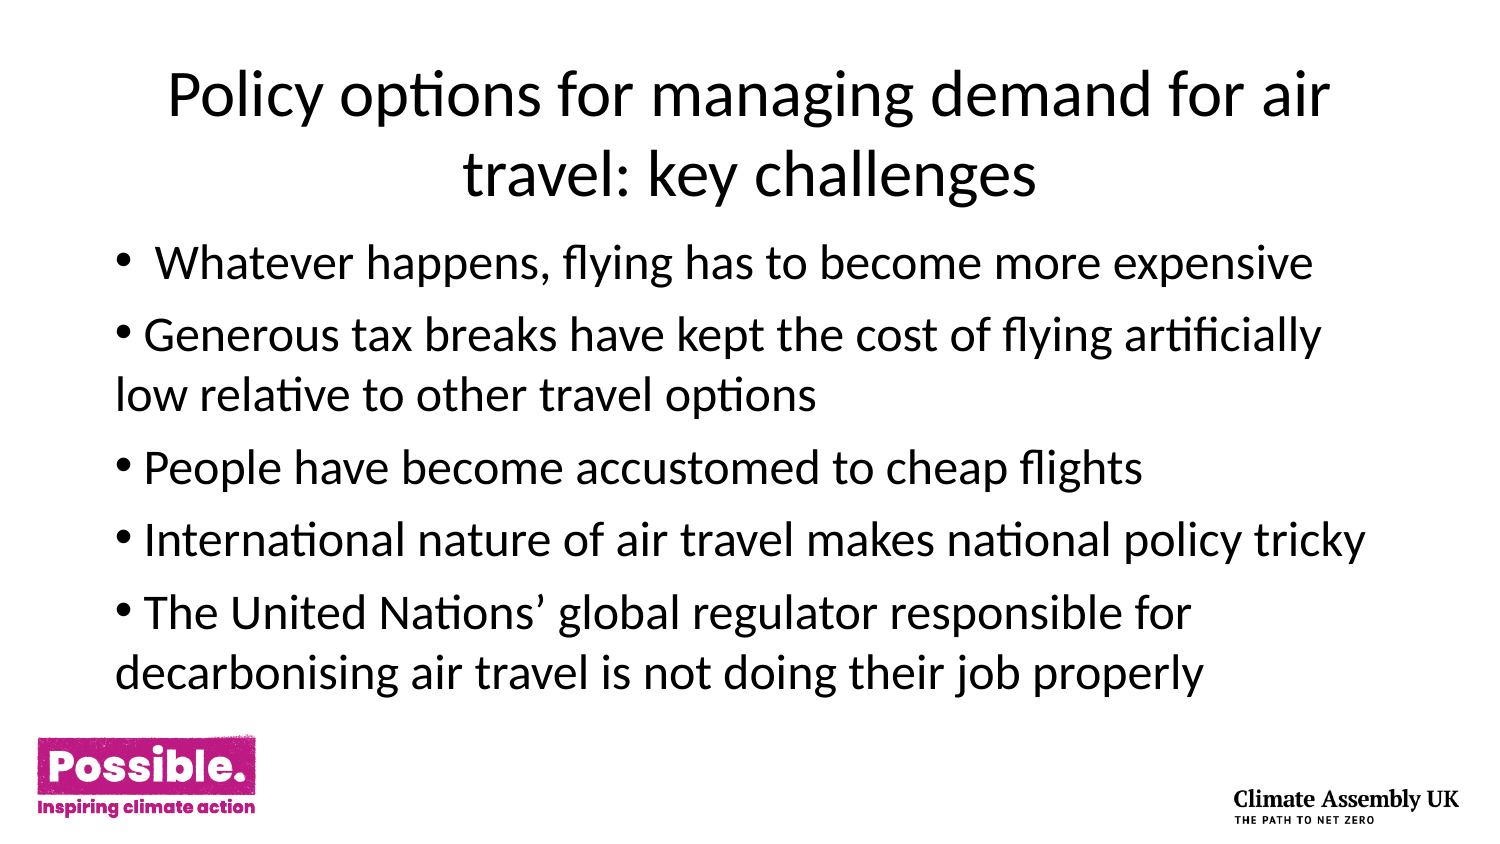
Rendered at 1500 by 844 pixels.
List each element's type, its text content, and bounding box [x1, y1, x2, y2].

picture [37, 734, 256, 818]
title Policy options for managing demand for air travel: key challenges [75, 59, 1425, 200]
picture [1234, 789, 1459, 824]
text_box Whatever happens, flying has to become more expensive Generous tax breaks have kept the cost of flying artificially low relative to other travel options People have become accustomed to cheap flights International nature of air travel makes national policy tricky The United Nations’ global regulator responsible for decarbonising air travel is not doing their job properly [99, 221, 1400, 707]
